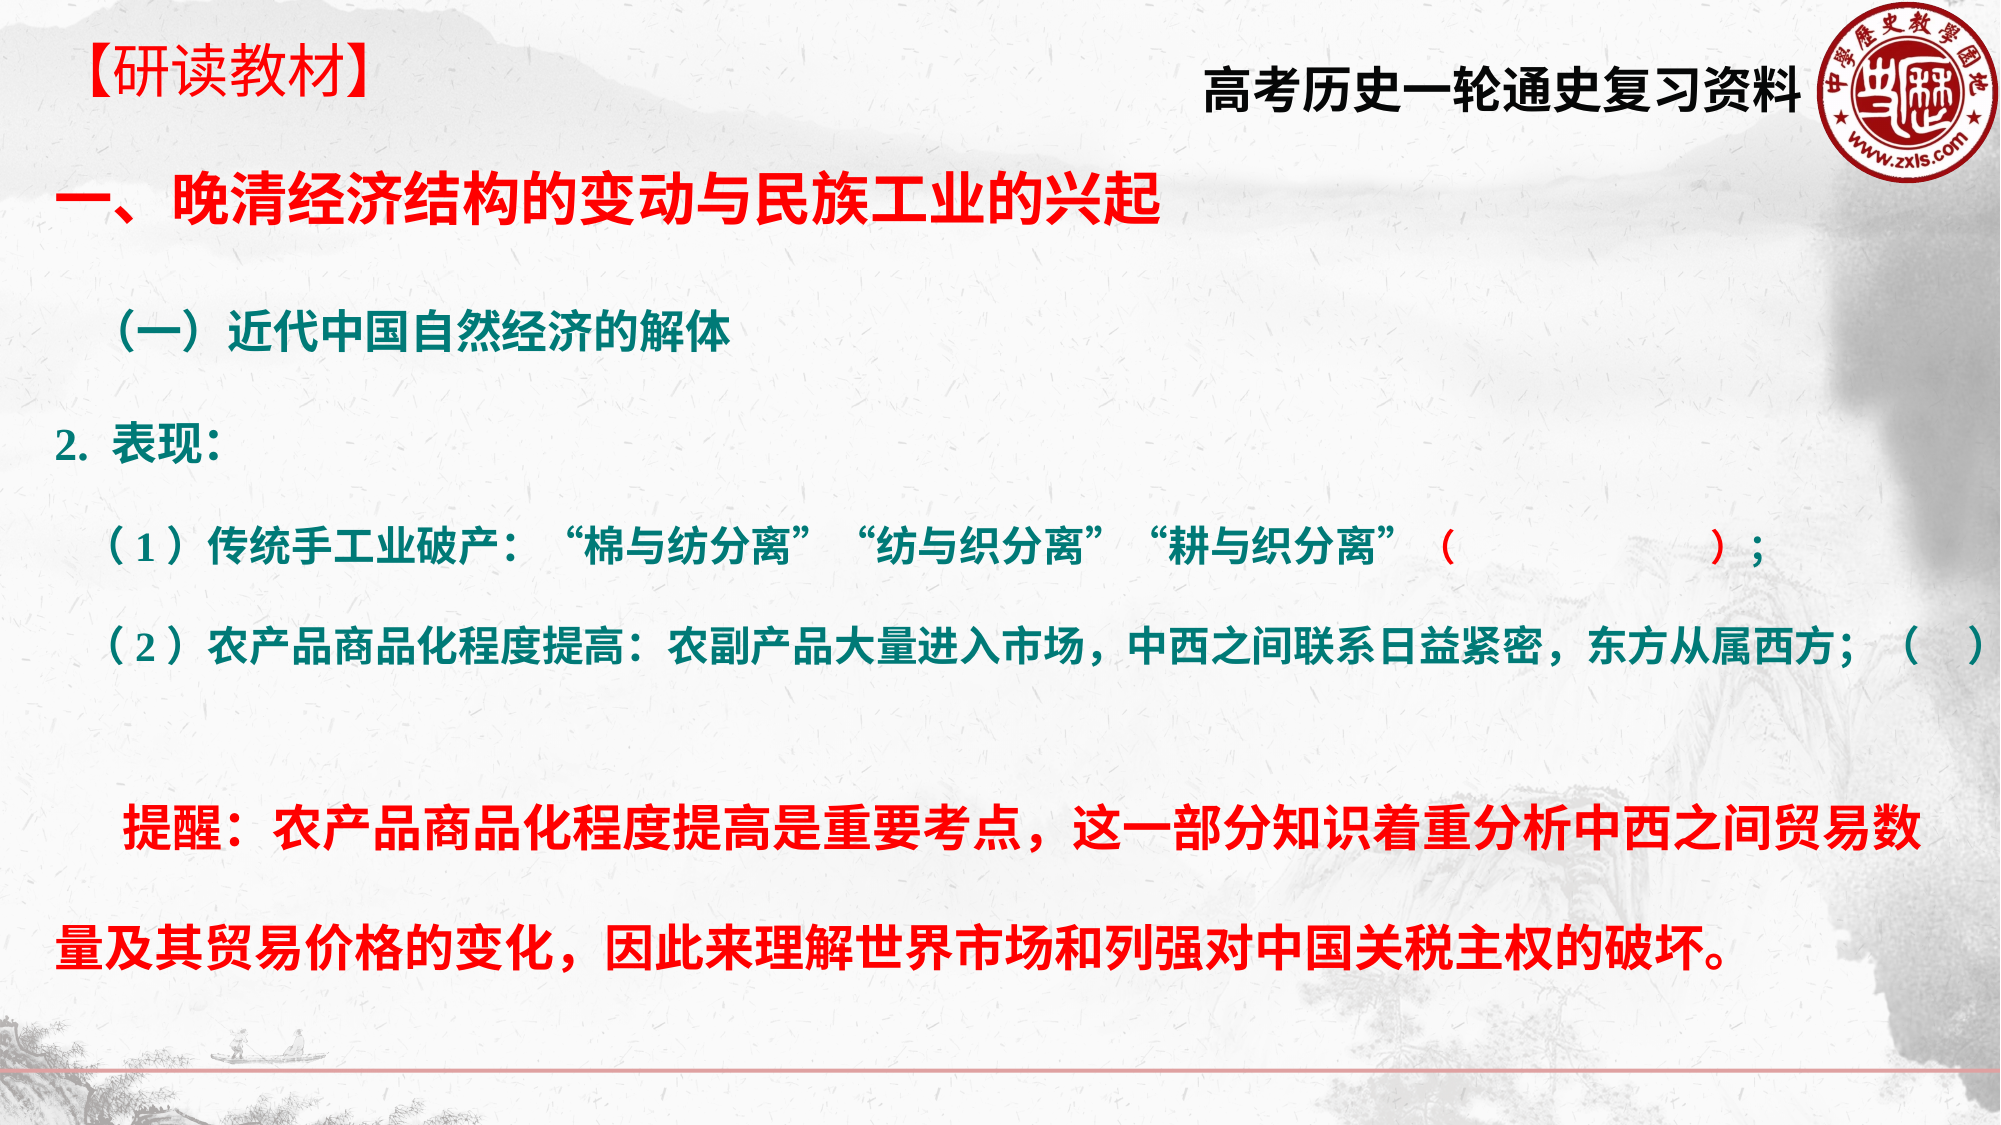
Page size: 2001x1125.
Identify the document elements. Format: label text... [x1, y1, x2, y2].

text_box 一、晚清经济结构的变动与民族工业的兴起 [39, 154, 1938, 240]
picture [1816, 1, 1999, 178]
text_box 2. 表现： （1）传统手工业破产：“棉与纺分离”“纺与织分离”“耕与织分离”（ ）； （2）农产品商品化程度提高：农副产品大量进入市场，中西之间联系日益紧密，东方从属西方；（ ） [39, 352, 2000, 778]
text_box 提醒：农产品商品化程度提高是重要考点，这一部分知识着重分析中西之间贸易数量及其贸易价格的变化，因此来理解世界市场和列强对中国关税主权的破坏。 [39, 728, 1980, 984]
text_box （一）近代中国自然经济的解体 [75, 240, 876, 352]
text_box 【研读教材】 [39, 26, 982, 112]
